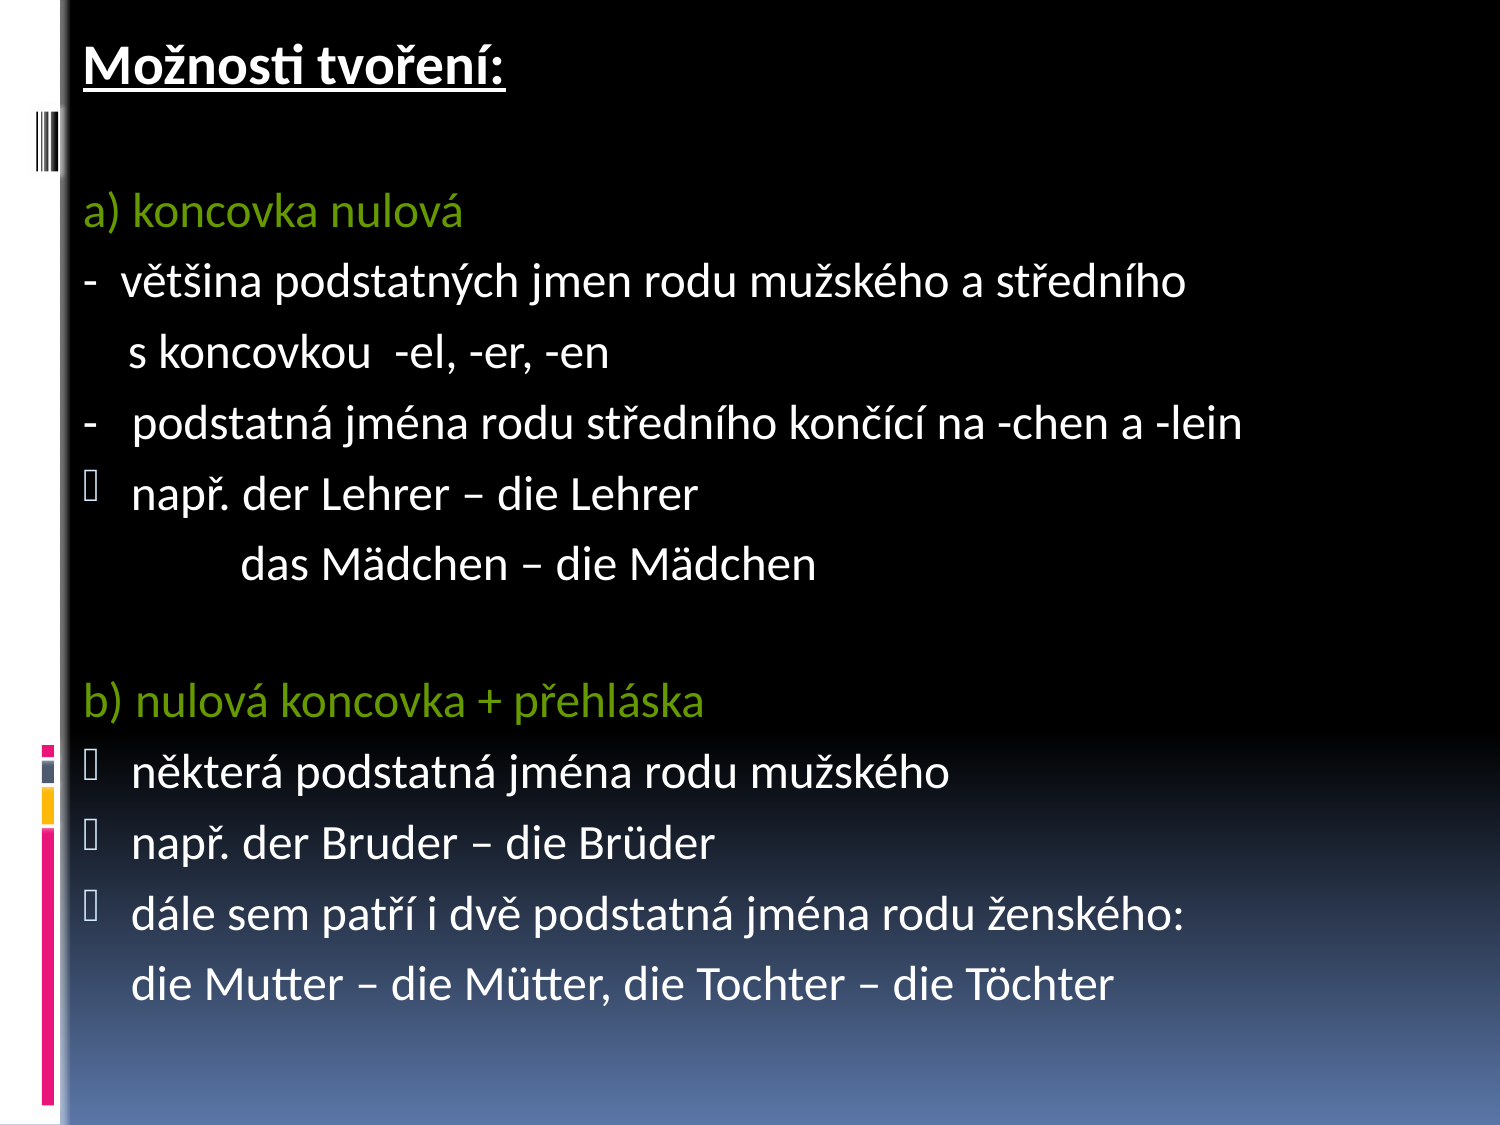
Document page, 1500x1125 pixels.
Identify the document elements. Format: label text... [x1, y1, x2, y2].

list Možnosti tvoření: a) koncovka nulová - většina podstatných jmen rodu mužského a středního s koncovkou -el, -er, -en - podstatná jména rodu středního končící na -chen a -lein např. der Lehrer – die Lehrer das Mädchen – die Mädchen b) nulová koncovka + přehláska některá podstatná jména rodu mužského např. der Bruder – die Brüder dále sem patří i dvě podstatná jména rodu ženského: die Mutter – die Mütter, die Tochter – die Töchter [58, 19, 1500, 1125]
